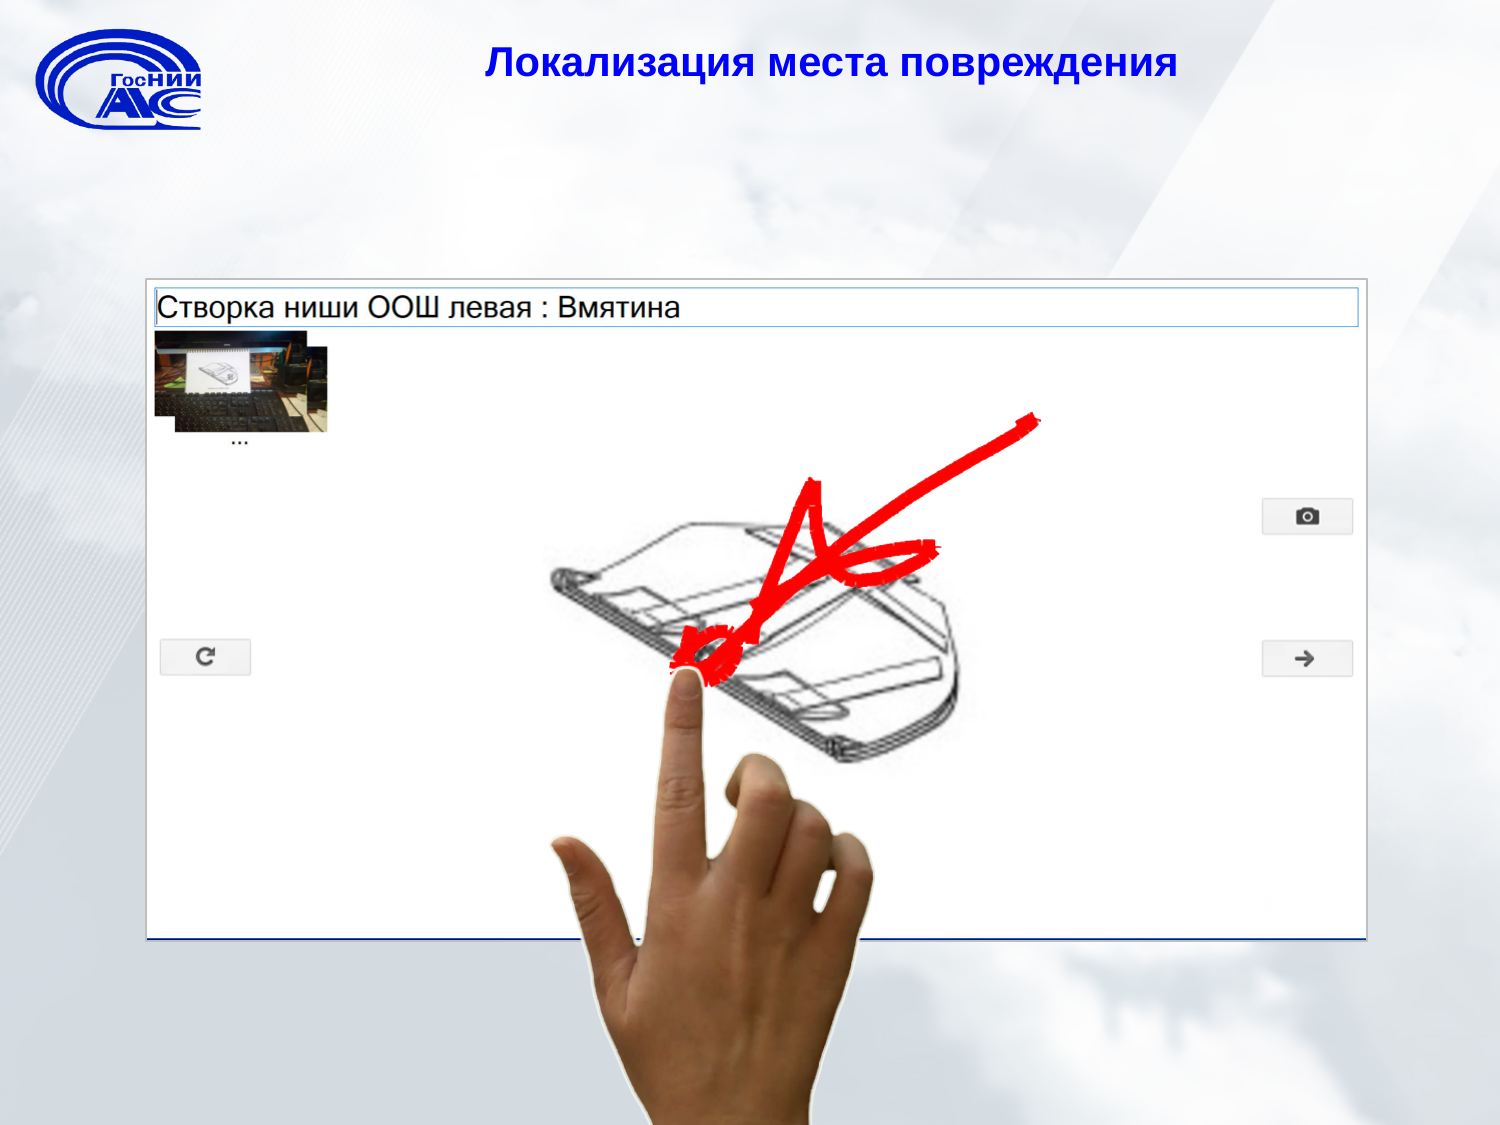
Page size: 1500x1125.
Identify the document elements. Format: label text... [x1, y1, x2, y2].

picture [29, 22, 207, 136]
text_box Локализация места повреждения [421, 27, 1243, 93]
picture [145, 277, 1368, 1125]
